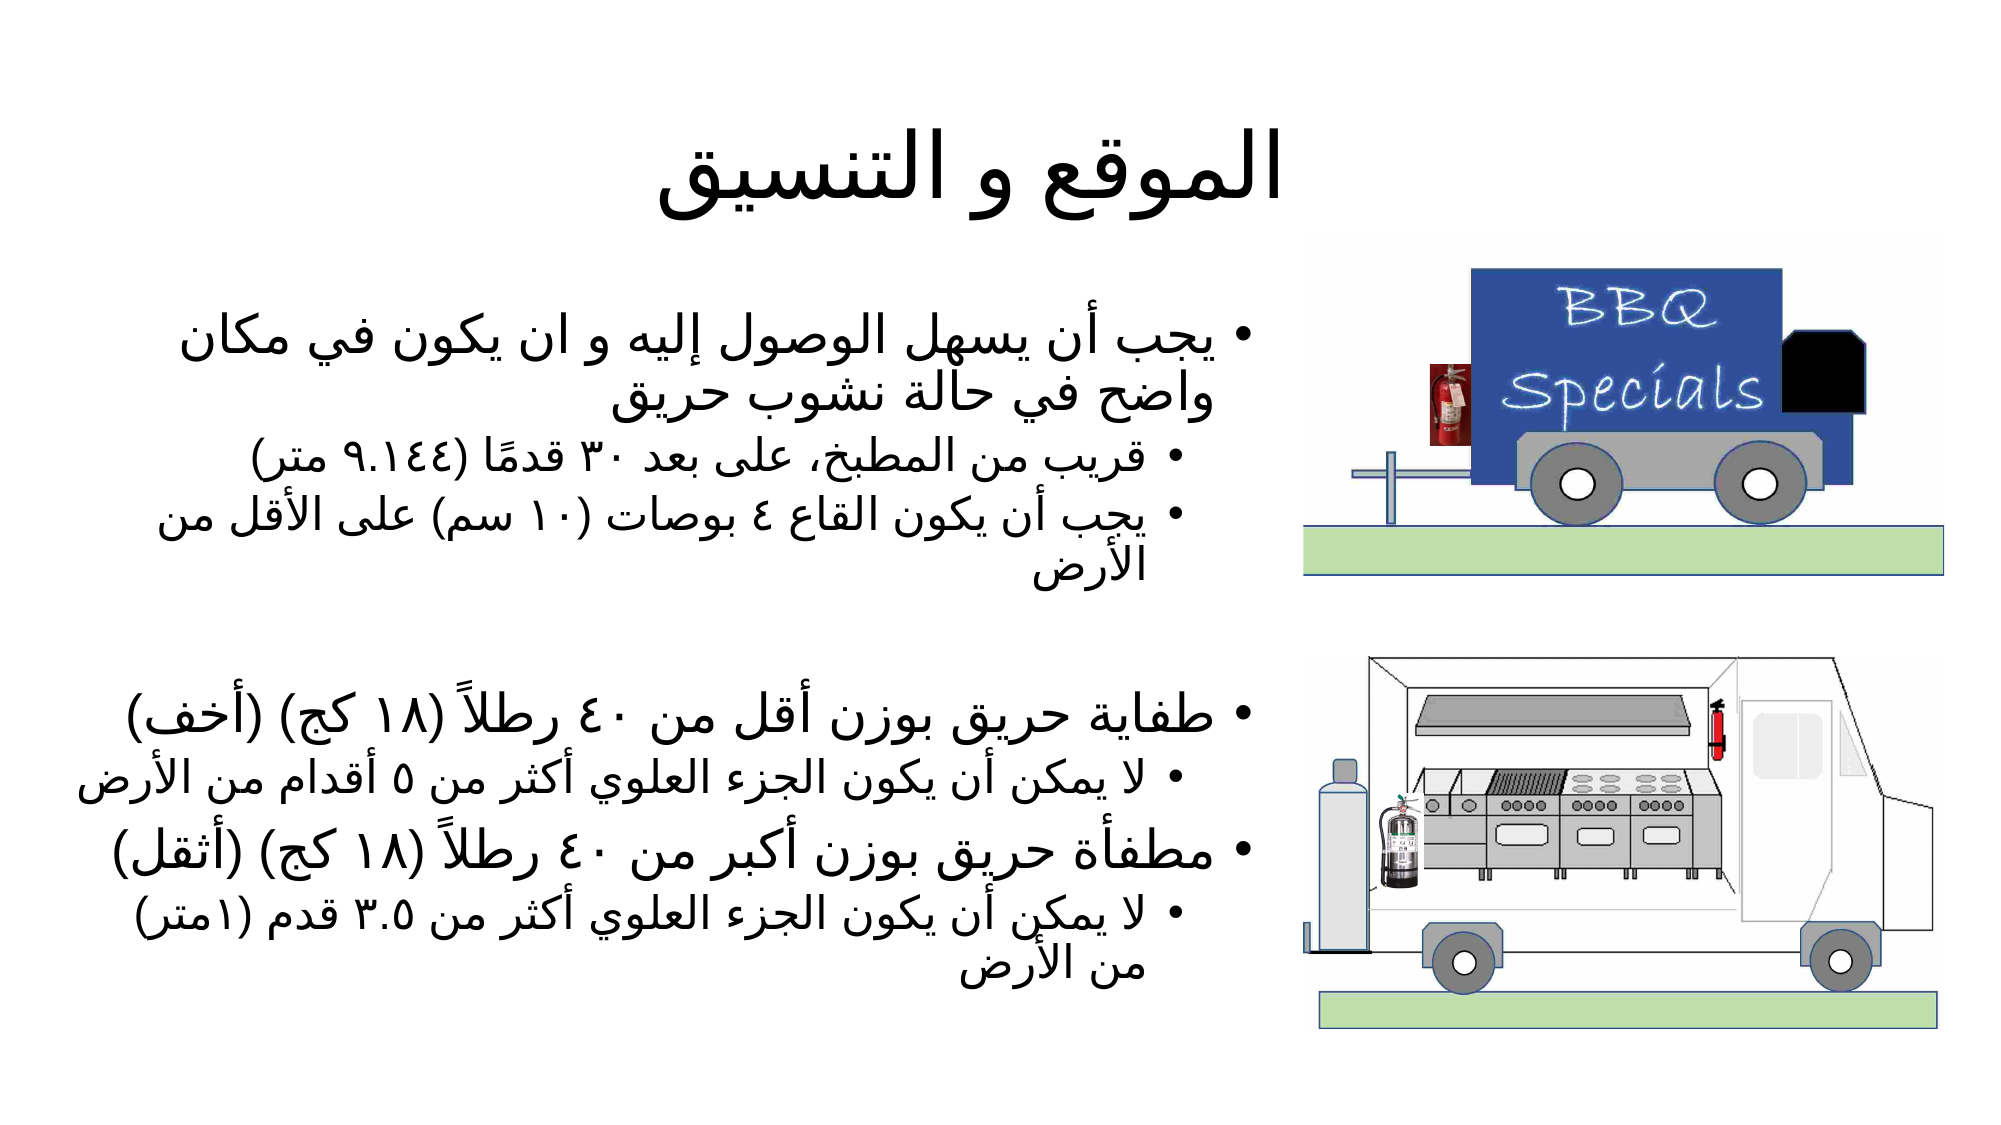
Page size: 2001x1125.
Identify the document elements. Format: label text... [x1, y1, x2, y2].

list يجب أن يسهل الوصول إليه و ان يكون في مكان واضح في حالة نشوب حريق قريب من المطبخ، على بعد ٣٠ قدمًا (٩.١٤٤ متر) يجب أن يكون القاع ٤ بوصات (١٠ سم) على الأقل من الأرض طفاية حريق بوزن أقل من ٤٠ رطلاً (١٨ كج) (أخف) لا يمكن أن يكون الجزء العلوي أكثر من ٥ أقدام من الأرض مطفأة حريق بوزن أكبر من ٤٠ رطلاً (١٨ كج) (أثقل) لا يمكن أن يكون الجزء العلوي أكثر من ٣.٥ قدم (١متر) من الأرض [52, 299, 1267, 1014]
title الموقع و التنسيق [137, 59, 1304, 278]
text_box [1303, 233, 1945, 576]
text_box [1303, 656, 1945, 1029]
